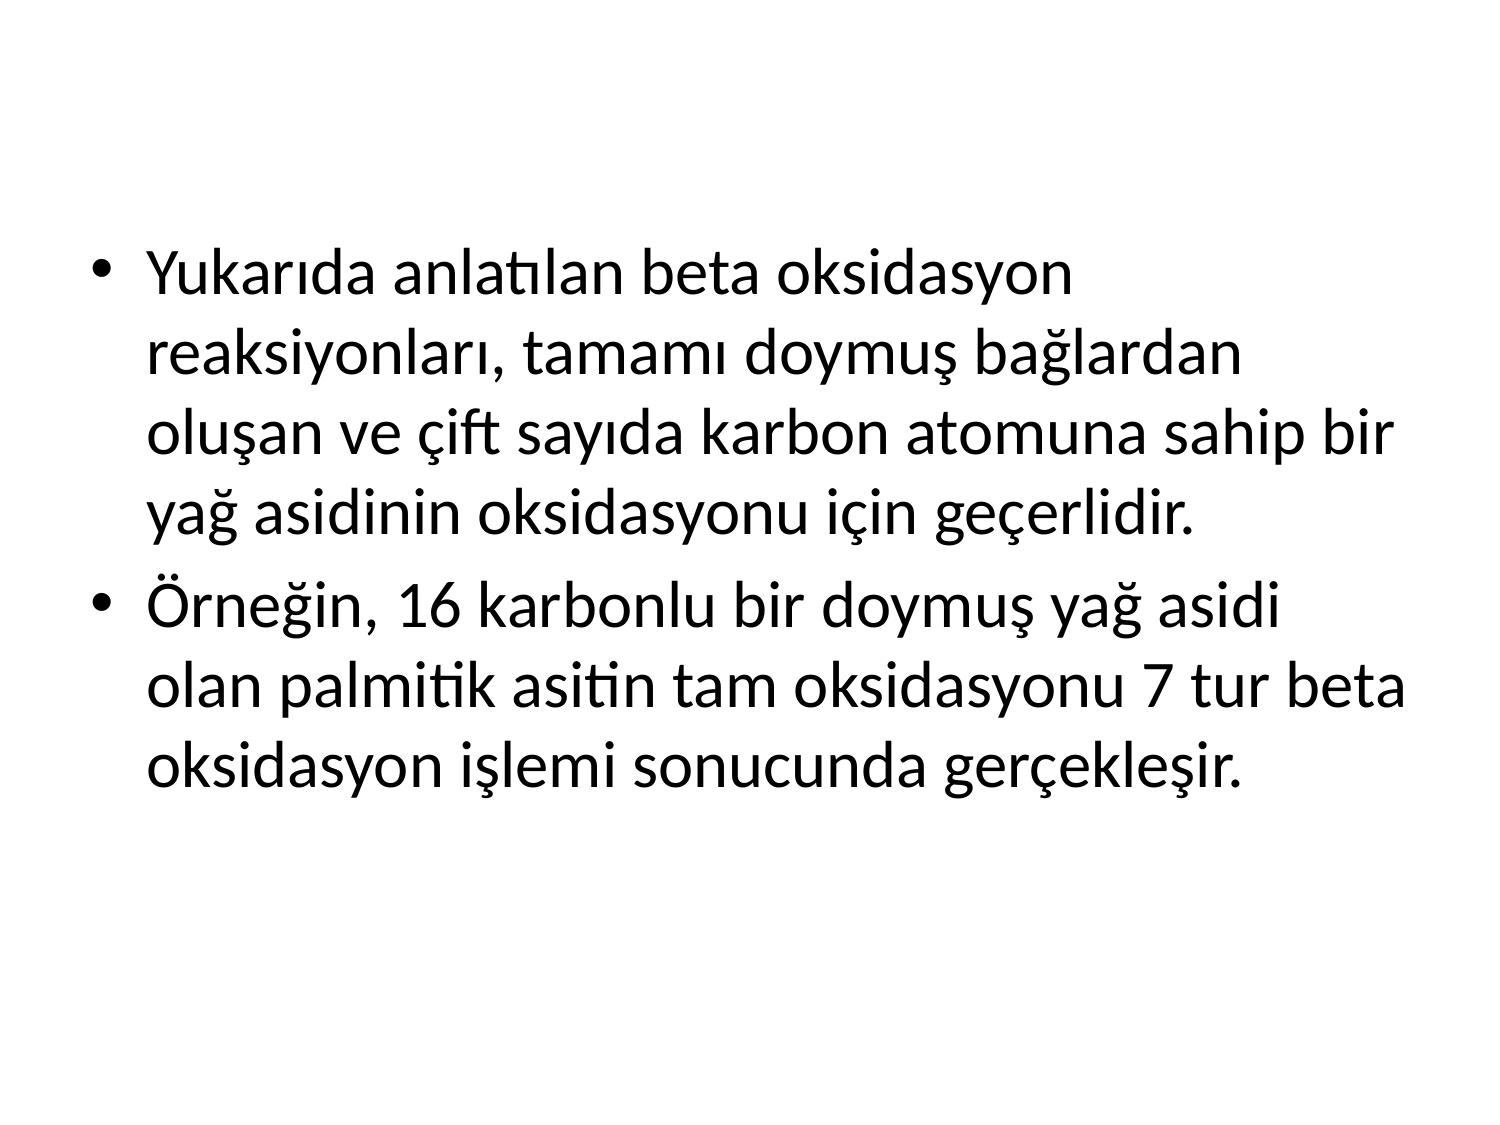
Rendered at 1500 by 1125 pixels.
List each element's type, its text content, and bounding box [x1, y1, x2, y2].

list Yukarıda anlatılan beta oksidasyon reaksiyonları, tamamı doymuş bağlardan oluşan ve çift sayıda karbon atomuna sahip bir yağ asidinin oksidasyonu için geçerlidir. Örneğin, 16 karbonlu bir doymuş yağ asidi olan palmitik asitin tam oksidasyonu 7 tur beta oksidasyon işlemi sonucunda gerçekleşir. [75, 219, 1425, 1005]
